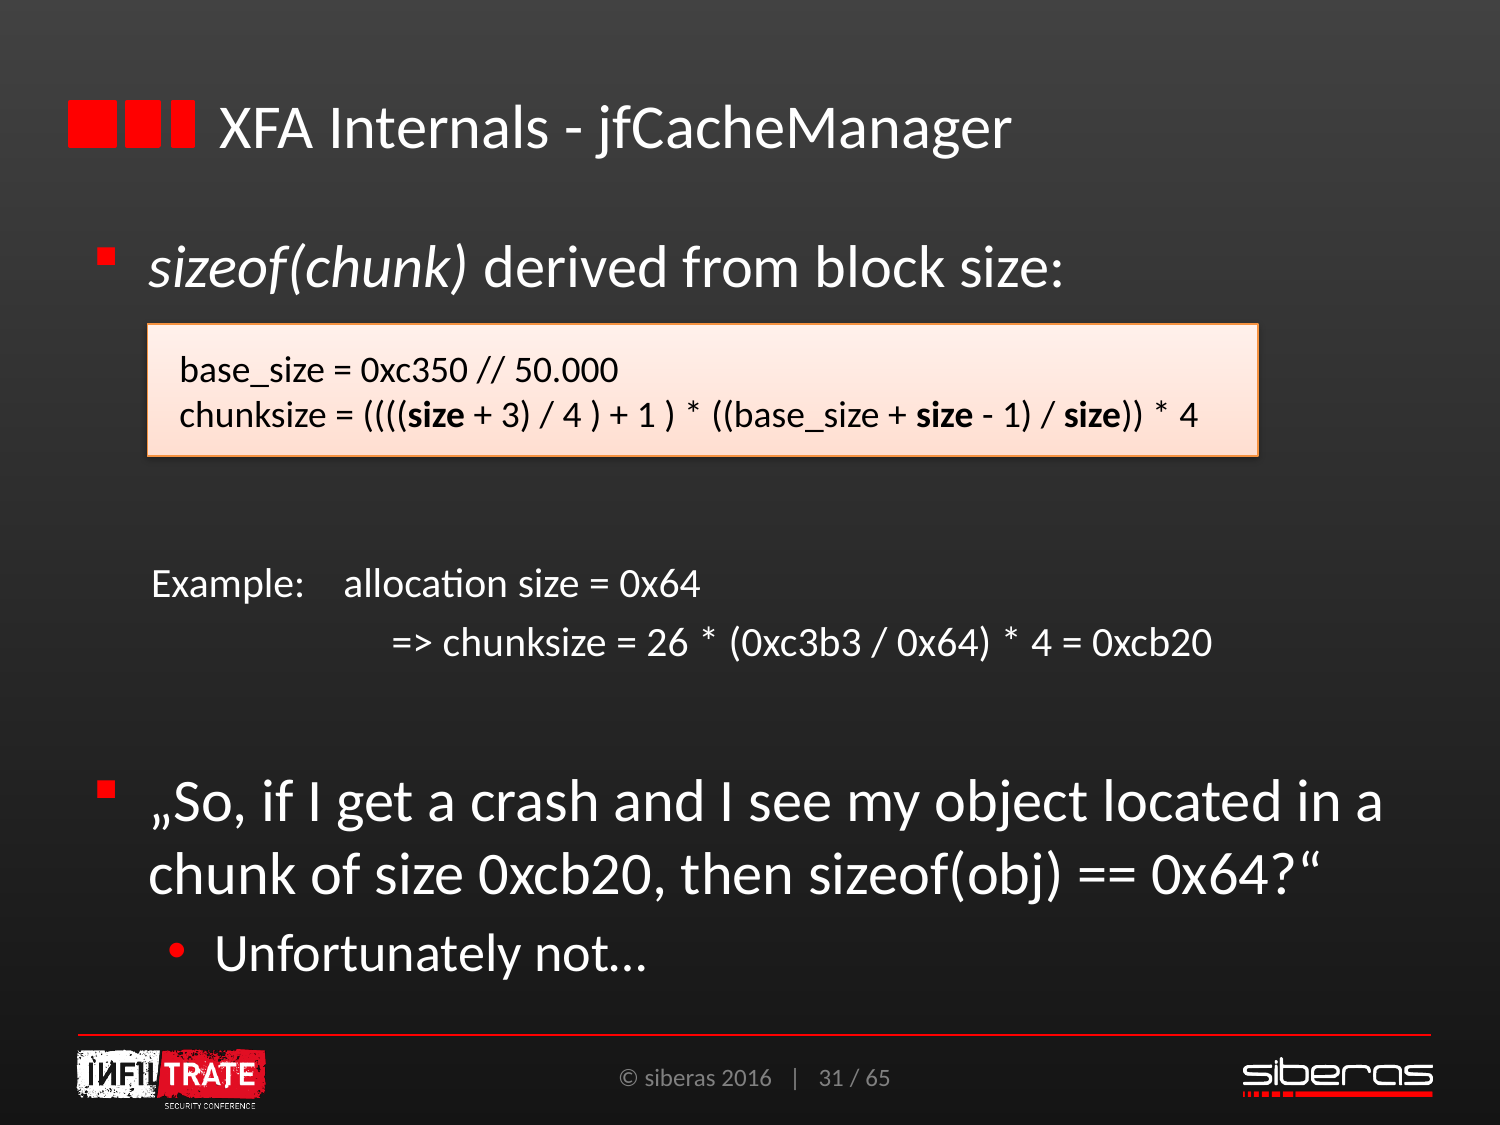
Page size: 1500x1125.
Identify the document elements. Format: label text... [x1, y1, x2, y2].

list sizeof(chunk) derived from block size: Example: allocation size = 0x64 => chunksize = 26 * (0xc3b3 / 0x64) * 4 = 0xcb20 „So, if I get a crash and I see my object located in a chunk of size 0xcb20, then sizeof(obj) == 0x64?“ Unfortunately not… [77, 219, 1431, 1012]
picture [76, 1049, 266, 1109]
picture [1243, 1057, 1433, 1097]
title XFA Internals - jfCacheManager [205, 58, 1420, 189]
text_box base_size = 0xc350 // 50.000 chunksize = ((((size + 3) / 4 ) + 1 ) * ((base_size + size - 1) / size)) * 4 [147, 323, 1259, 457]
